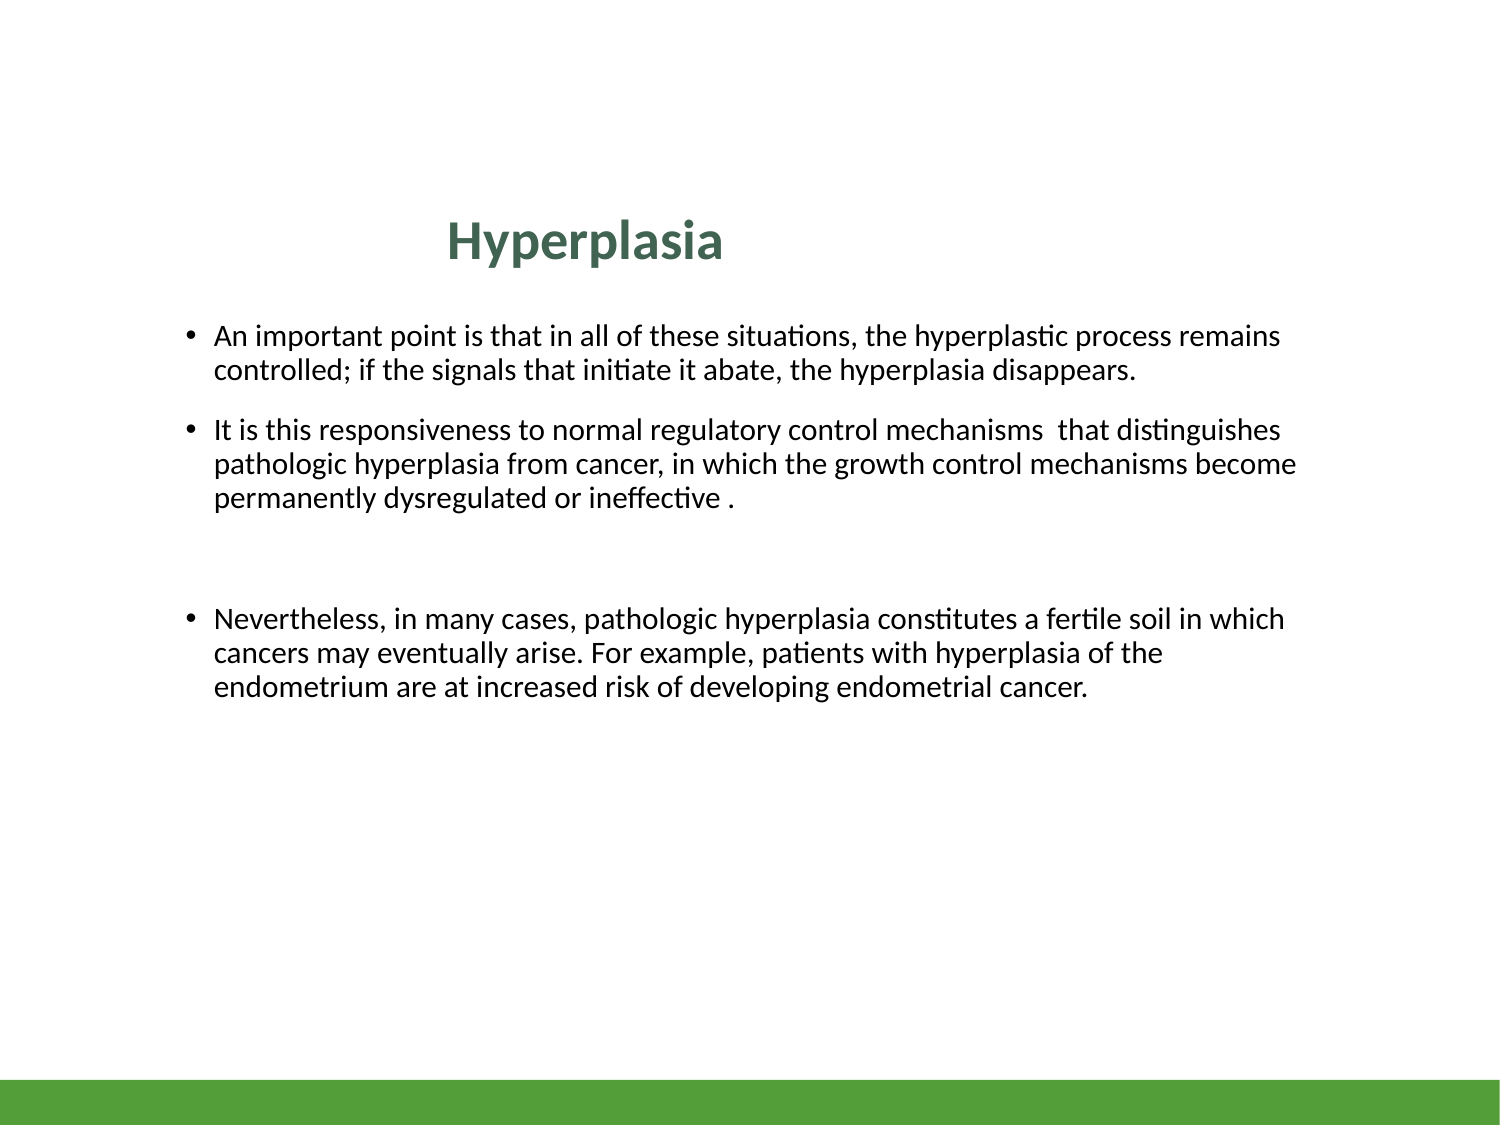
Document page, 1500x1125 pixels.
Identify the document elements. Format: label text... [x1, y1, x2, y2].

title Hyperplasia [165, 76, 1335, 279]
list An important point is that in all of these situations, the hyperplastic process remains controlled; if the signals that initiate it abate, the hyperplasia disappears. It is this responsiveness to normal regulatory control mechanisms that distinguishes pathologic hyperplasia from cancer, in which the growth control mechanisms become permanently dysregulated or ineffective . Nevertheless, in many cases, pathologic hyperplasia constitutes a fertile soil in which cancers may eventually arise. For example, patients with hyperplasia of the endometrium are at increased risk of developing endometrial cancer. [165, 311, 1335, 989]
